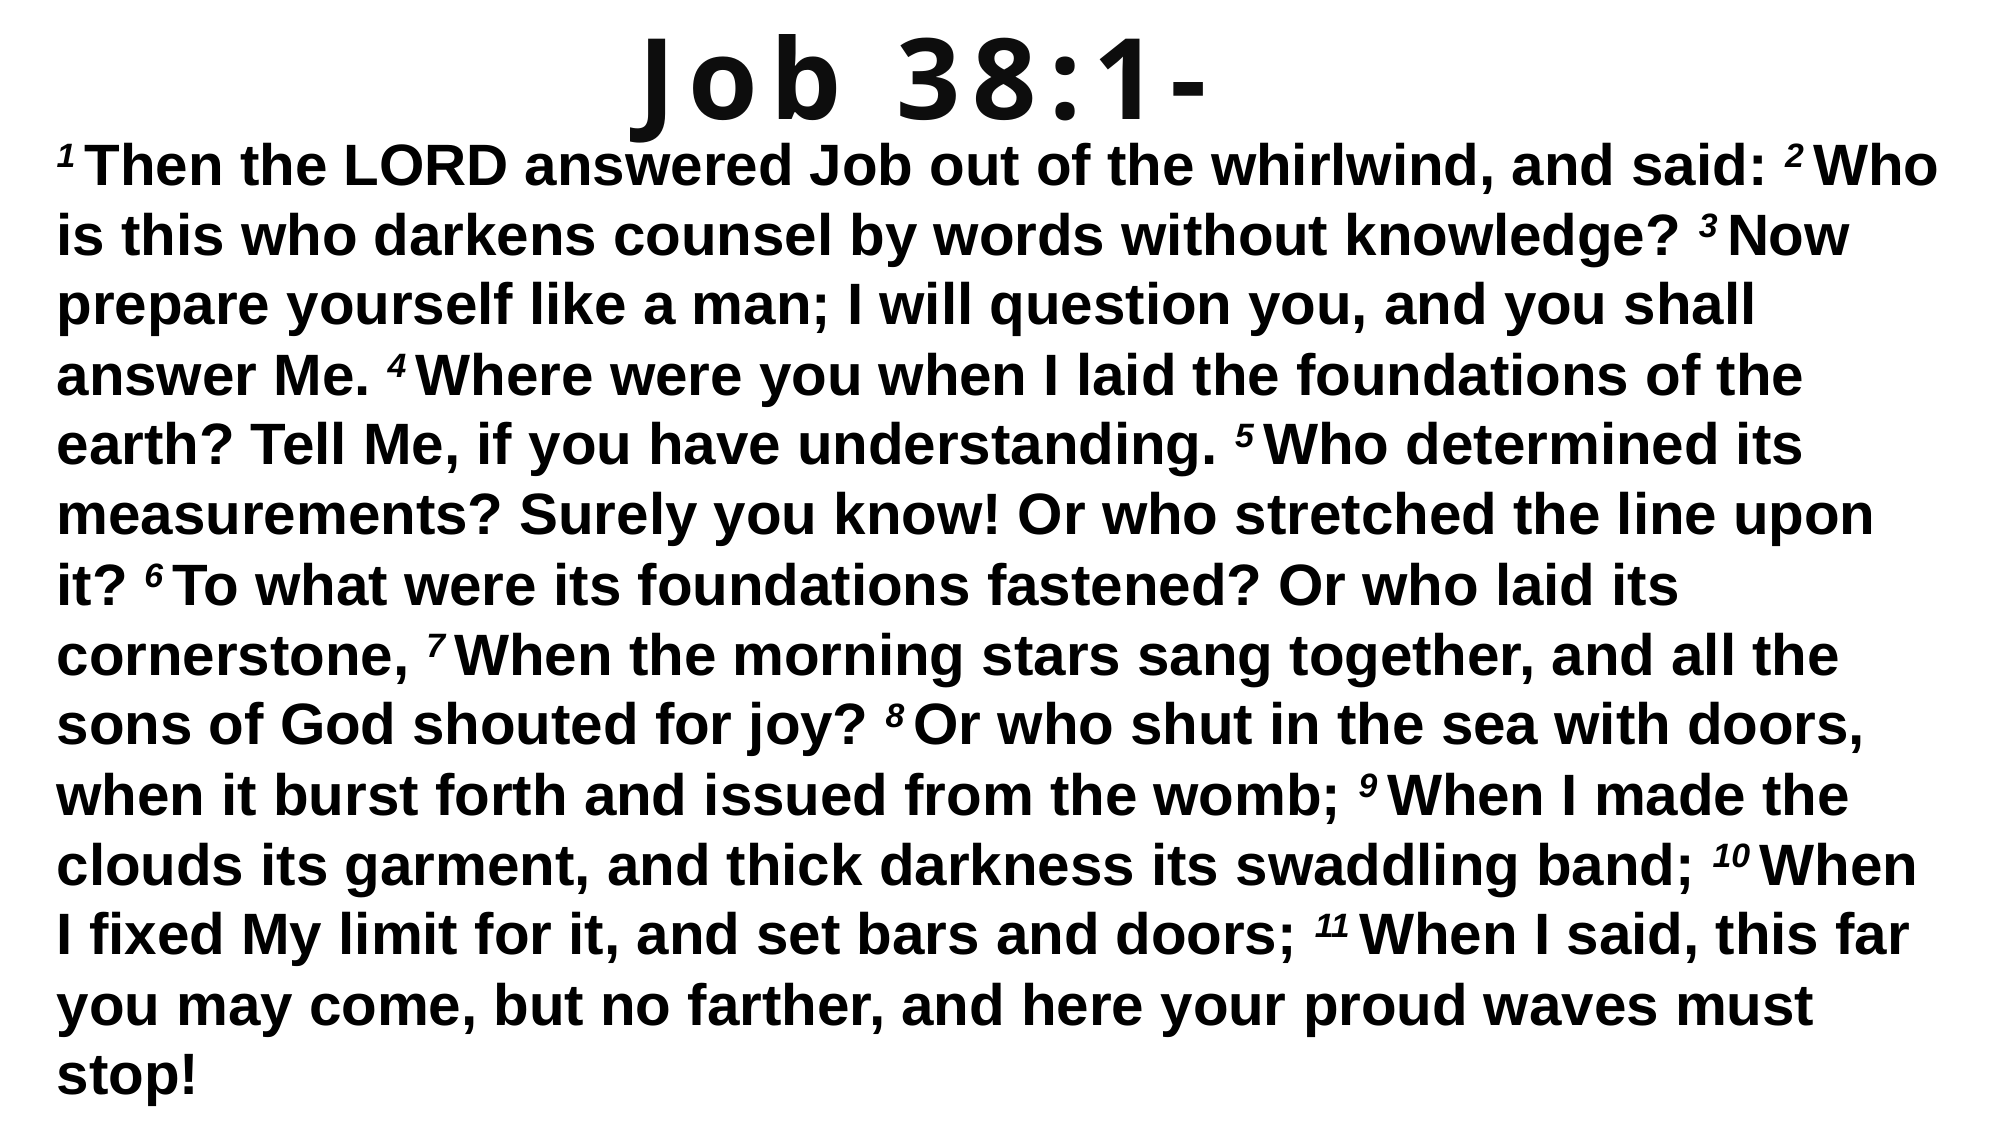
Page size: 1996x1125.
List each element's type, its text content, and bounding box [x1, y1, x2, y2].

text_box Job 38:1-11 [623, 0, 1377, 150]
text_box 1 Then the Lord answered Job out of the whirlwind, and said: 2 Who is this who darkens counsel by words without knowledge? 3 Now prepare yourself like a man; I will question you, and you shall answer Me. 4 Where were you when I laid the foundations of the earth? Tell Me, if you have understanding. 5 Who determined its measurements? Surely you know! Or who stretched the line upon it? 6 To what were its foundations fastened? Or who laid its cornerstone, 7 When the morning stars sang together, and all the sons of God shouted for joy? 8 Or who shut in the sea with doors, when it burst forth and issued from the womb; 9 When I made the clouds its garment, and thick darkness its swaddling band; 10 When I fixed My limit for it, and set bars and doors; 11 When I said, this far you may come, but no farther, and here your proud waves must stop! [41, 119, 1955, 1114]
